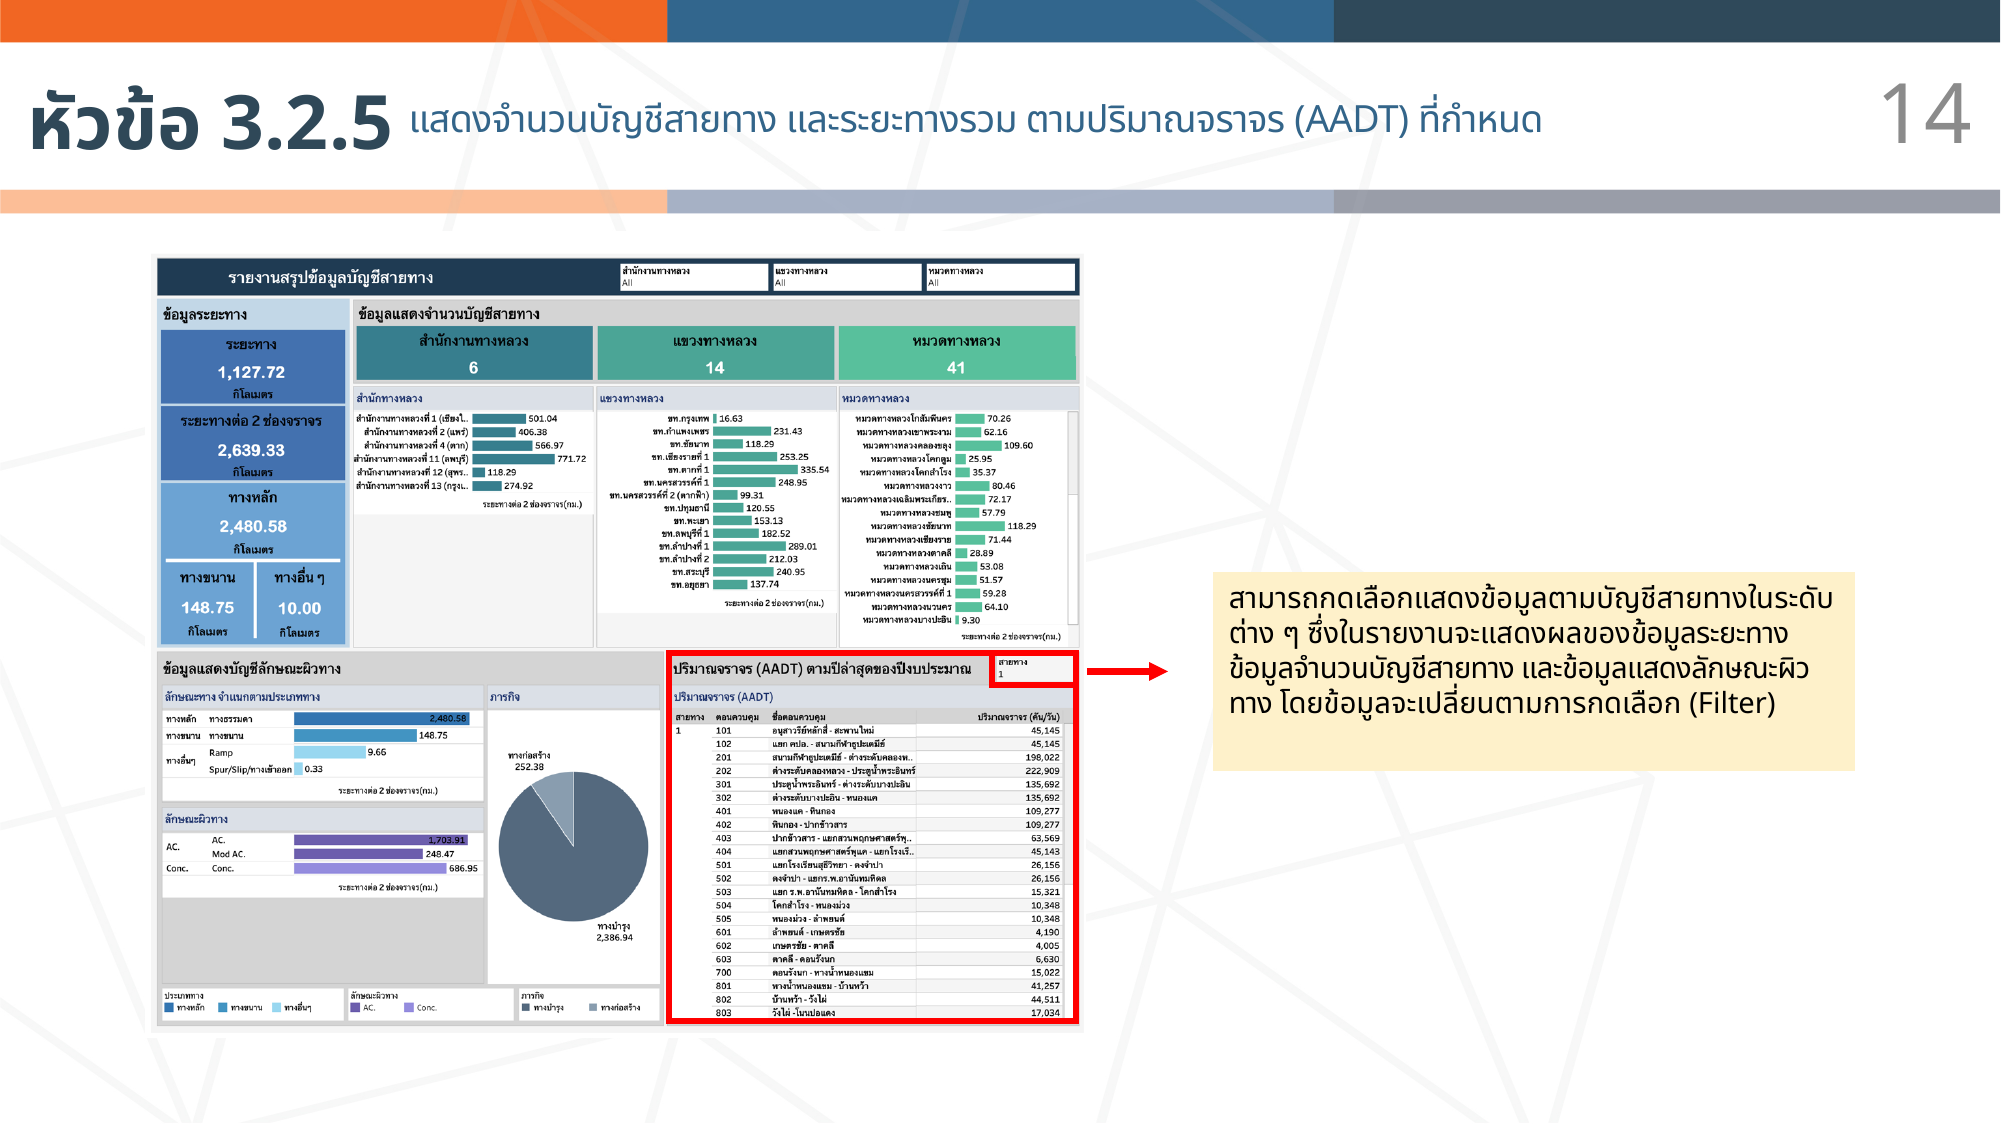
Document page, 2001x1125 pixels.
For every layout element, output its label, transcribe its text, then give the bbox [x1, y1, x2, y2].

text_box หัวข้อ 3.2.5 [13, 66, 425, 172]
slide_number 14 [1536, 86, 1987, 147]
picture [0, 0, 2001, 1125]
text_box แสดงจำนวนบัญชีสายทาง และระยะทางรวม ตามปริมาณจราจร (AADT) ที่กำหนด [393, 87, 1870, 148]
text_box สามารถกดเลือกแสดงข้อมูลตามบัญชีสายทางในระดับต่าง ๆ ซึ่งในรายงานจะแสดงผลของข้อมูลระยะทาง ข้อมูลจำนวนบัญชีสายทาง และข้อมูลแสดงลักษณะผิวทาง โดยข้อมูลจะเปลี่ยนตามการกดเลือก (Filter) [1213, 572, 1855, 771]
